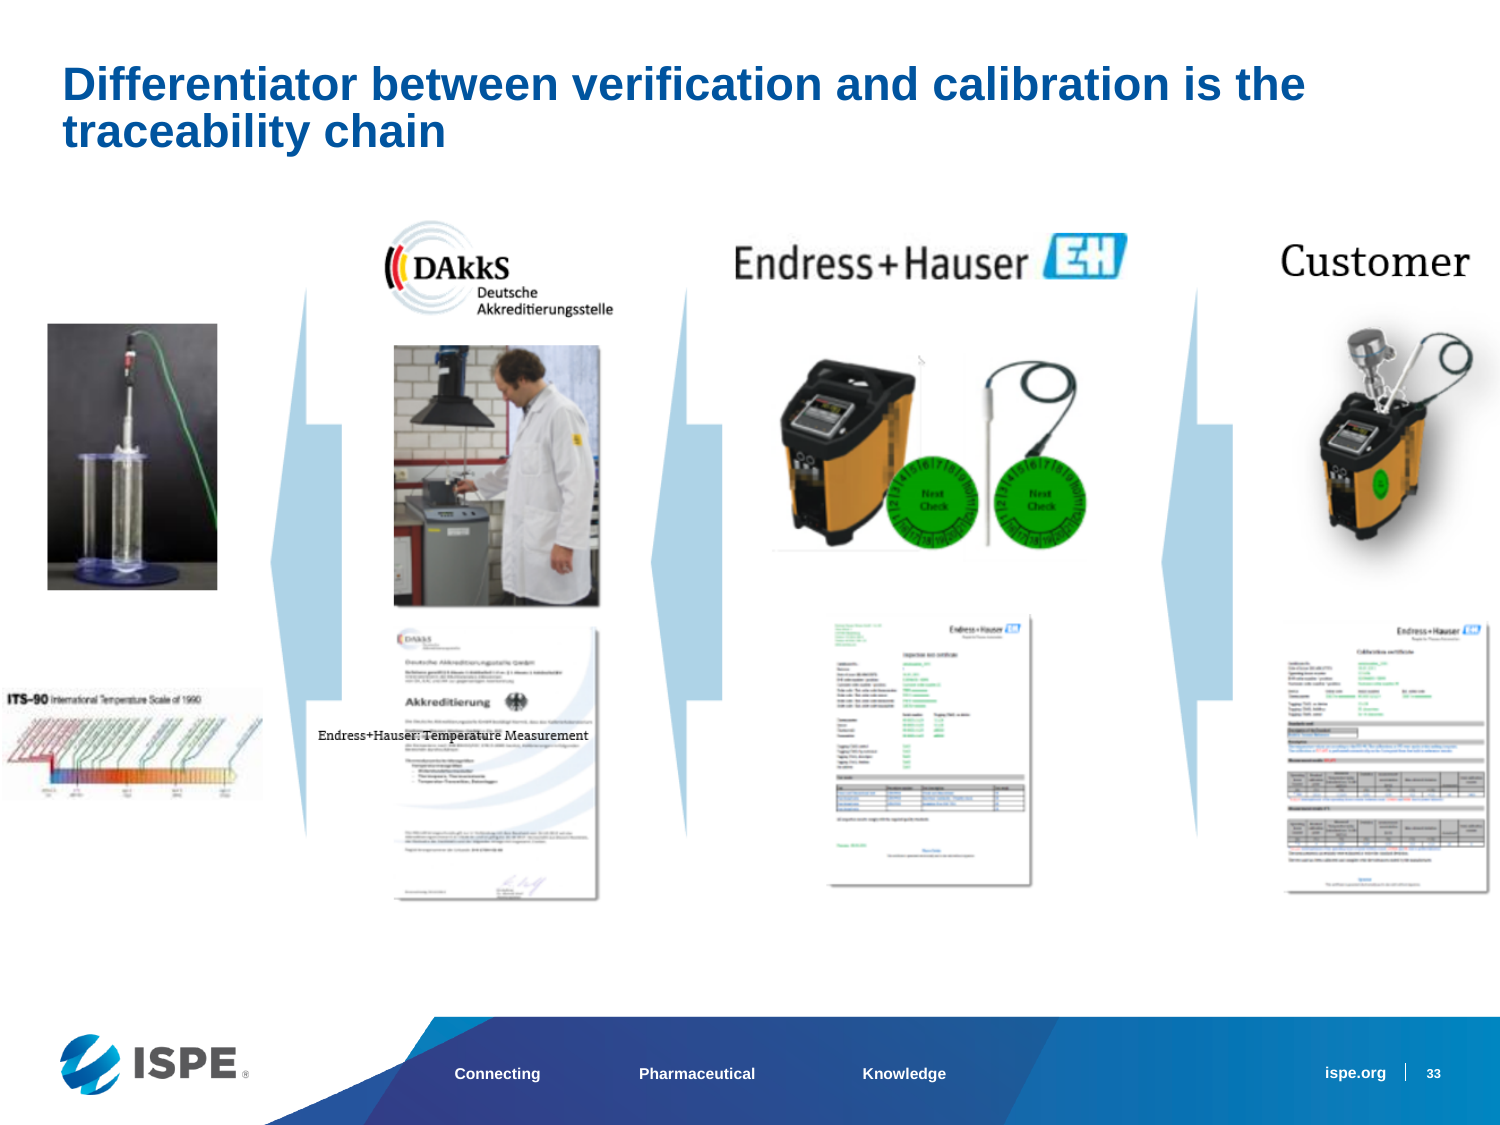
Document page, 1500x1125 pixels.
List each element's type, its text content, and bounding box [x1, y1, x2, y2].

slide_number 33 [1426, 1021, 1477, 1082]
picture [0, 0, 1500, 1125]
list Differentiator between verification and calibration is the traceability chain [62, 62, 1438, 215]
